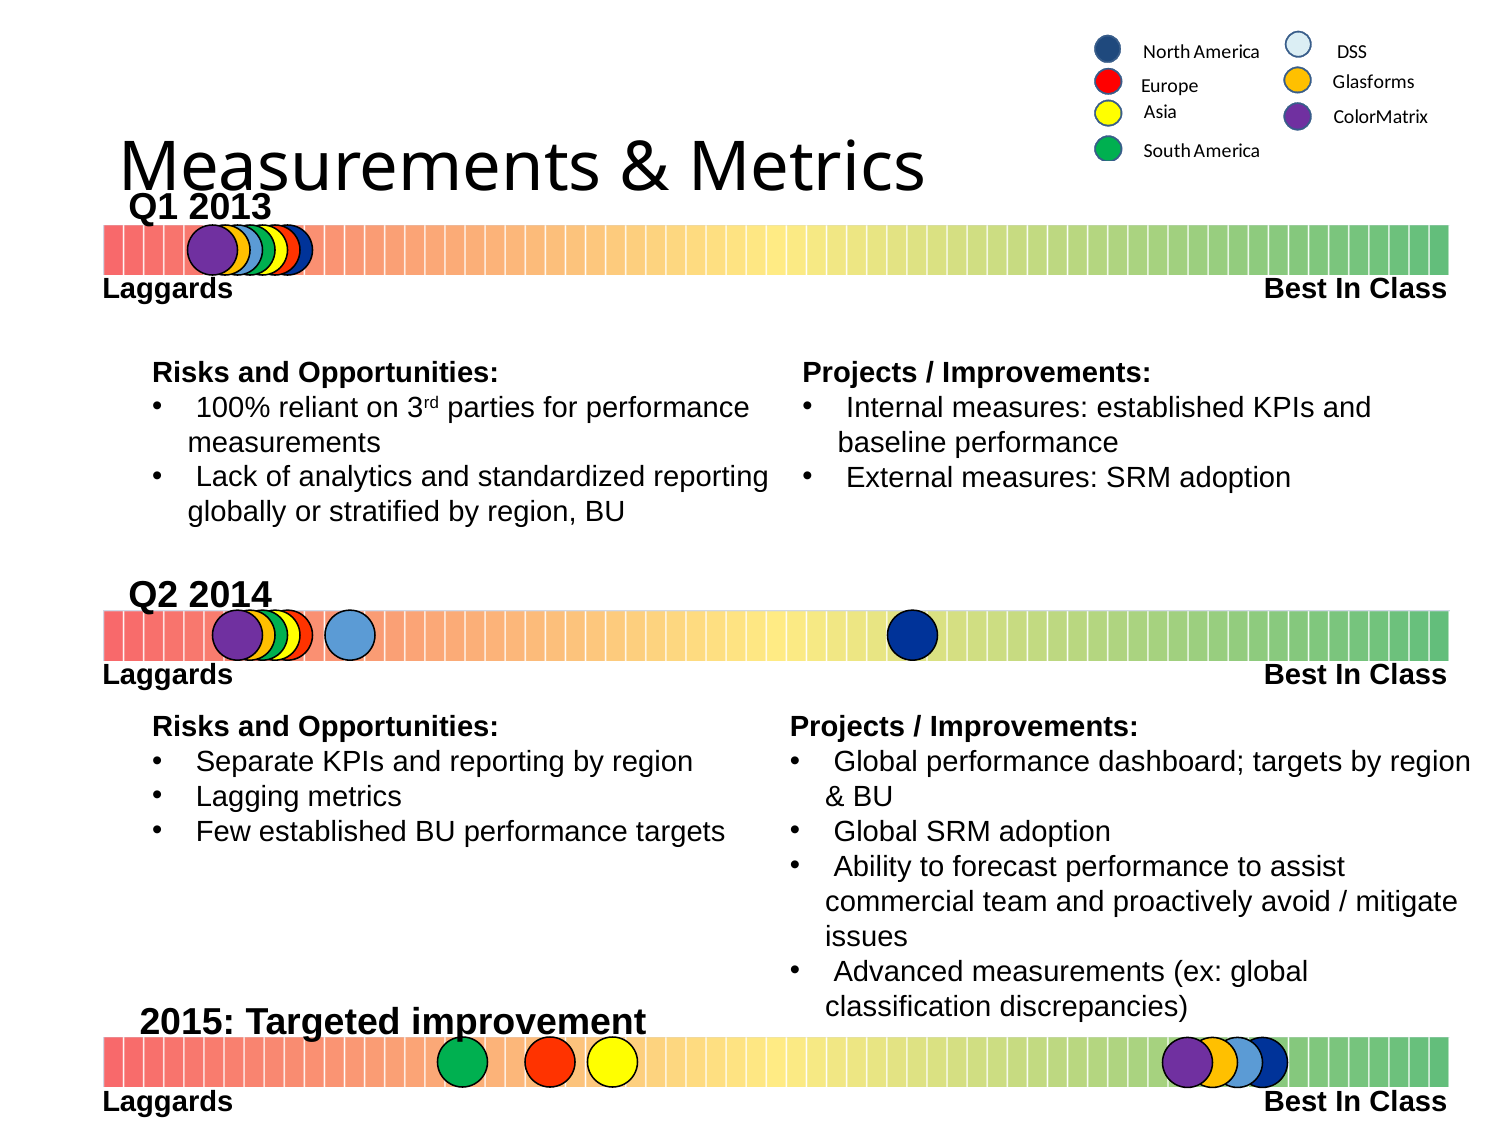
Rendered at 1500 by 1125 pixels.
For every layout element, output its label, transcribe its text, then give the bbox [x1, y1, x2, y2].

picture [103, 1036, 1450, 1088]
text_box Q1 2013 [113, 174, 287, 224]
title Measurements & Metrics [103, 59, 1397, 224]
picture [103, 224, 1450, 275]
text_box Best In Class [1187, 647, 1463, 698]
text_box Projects / Improvements: Internal measures: established KPIs and baseline performance External measures: SRM adoption [787, 345, 1488, 501]
text_box Risks and Opportunities: 100% reliant on 3rd parties for performance measurements Lack of analytics and standardized reporting globally or stratified by region, BU [137, 345, 800, 536]
text_box Laggards [87, 262, 313, 313]
picture [1049, 24, 1475, 162]
text_box Laggards [87, 1074, 313, 1125]
text_box Laggards [87, 647, 313, 698]
text_box Best In Class [1187, 262, 1463, 313]
text_box Risks and Opportunities: Separate KPIs and reporting by region Lagging metrics Few established BU performance targets [137, 699, 774, 855]
text_box Best In Class [1187, 1074, 1463, 1125]
text_box 2015: Targeted improvement [124, 989, 662, 1036]
picture [103, 610, 1450, 661]
text_box Q2 2014 [113, 562, 287, 610]
text_box Projects / Improvements: Global performance dashboard; targets by region & BU Global SRM adoption Ability to forecast performance to assist commercial team and proactively avoid / mitigate issues Advanced measurements (ex: global classification discrepancies) [774, 699, 1488, 1030]
